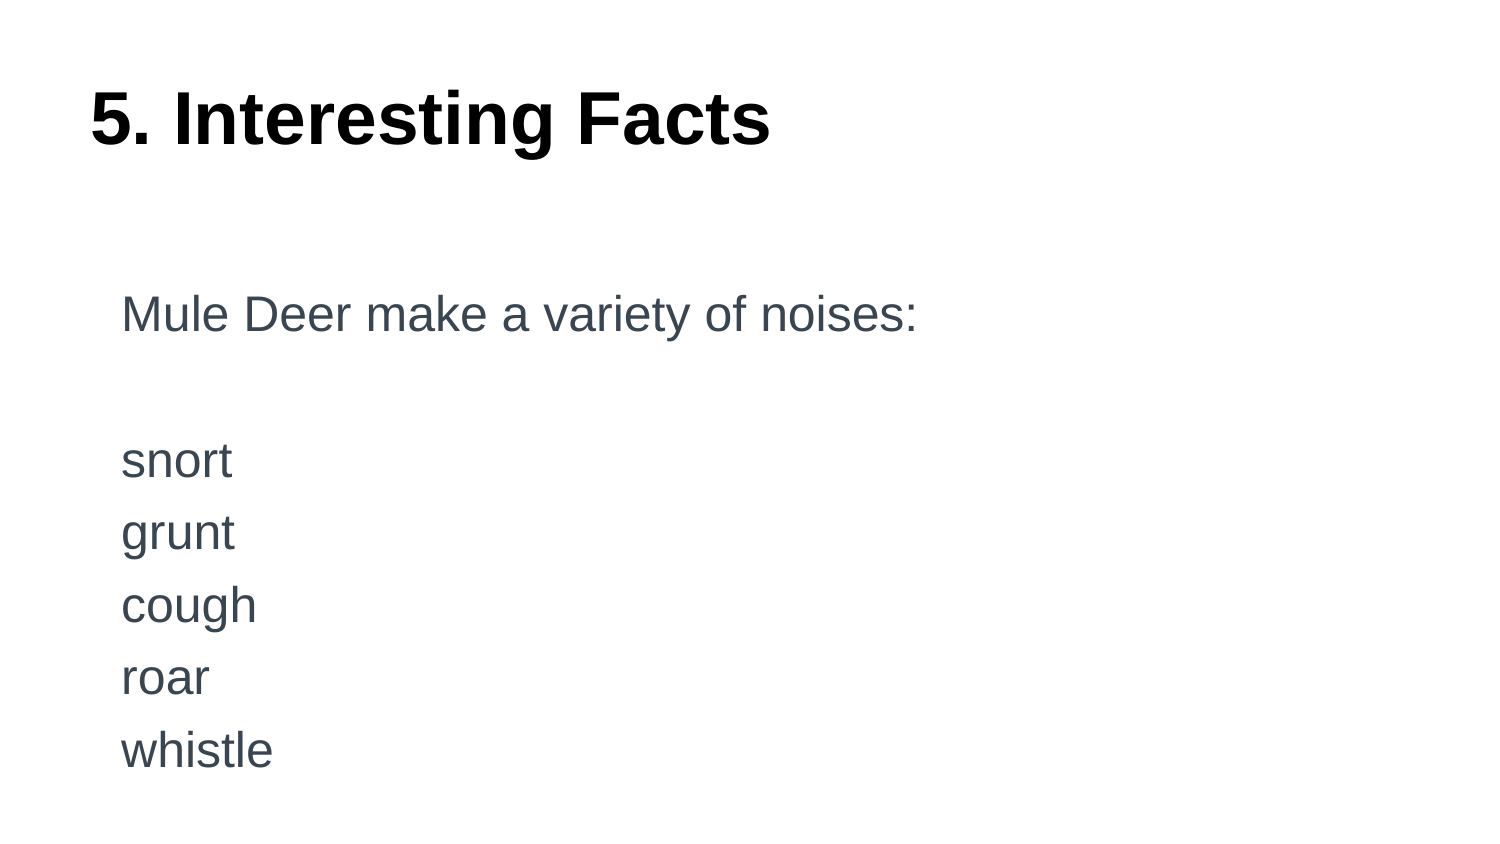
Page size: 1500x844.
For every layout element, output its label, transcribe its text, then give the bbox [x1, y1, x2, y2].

list Mule Deer make a variety of noises: snort grunt cough roar whistle [75, 196, 1425, 808]
title 5. Interesting Facts [75, 33, 1425, 175]
